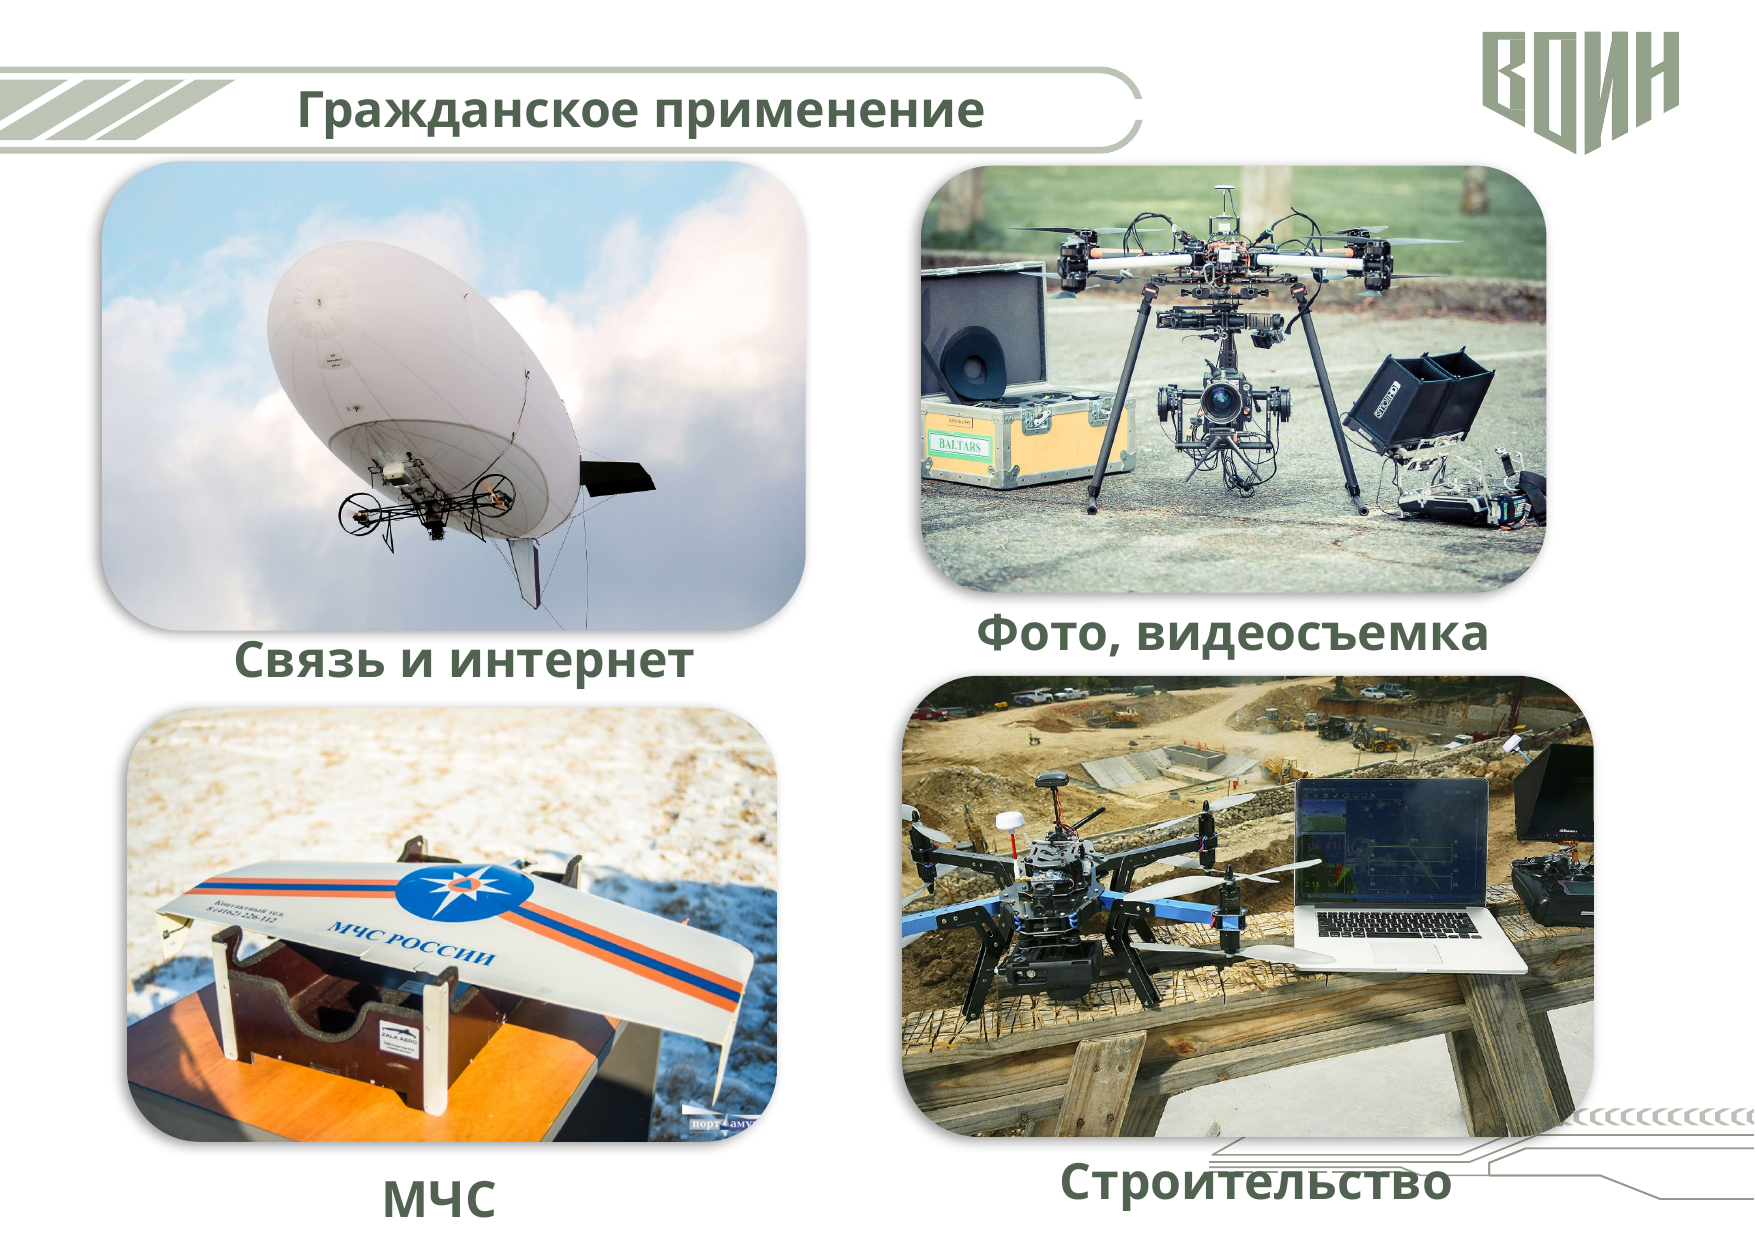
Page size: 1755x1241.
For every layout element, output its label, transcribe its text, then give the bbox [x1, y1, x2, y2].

text_box Фото, видеосъемка [946, 592, 1522, 668]
text_box [902, 675, 1594, 1137]
text_box [921, 165, 1547, 592]
text_box Гражданское применение [239, 70, 1044, 145]
text_box МЧС [152, 1160, 727, 1235]
text_box [126, 707, 777, 1142]
text_box Связь и интернет [177, 620, 752, 695]
text_box Строительство [969, 1141, 1544, 1217]
text_box [102, 161, 806, 631]
